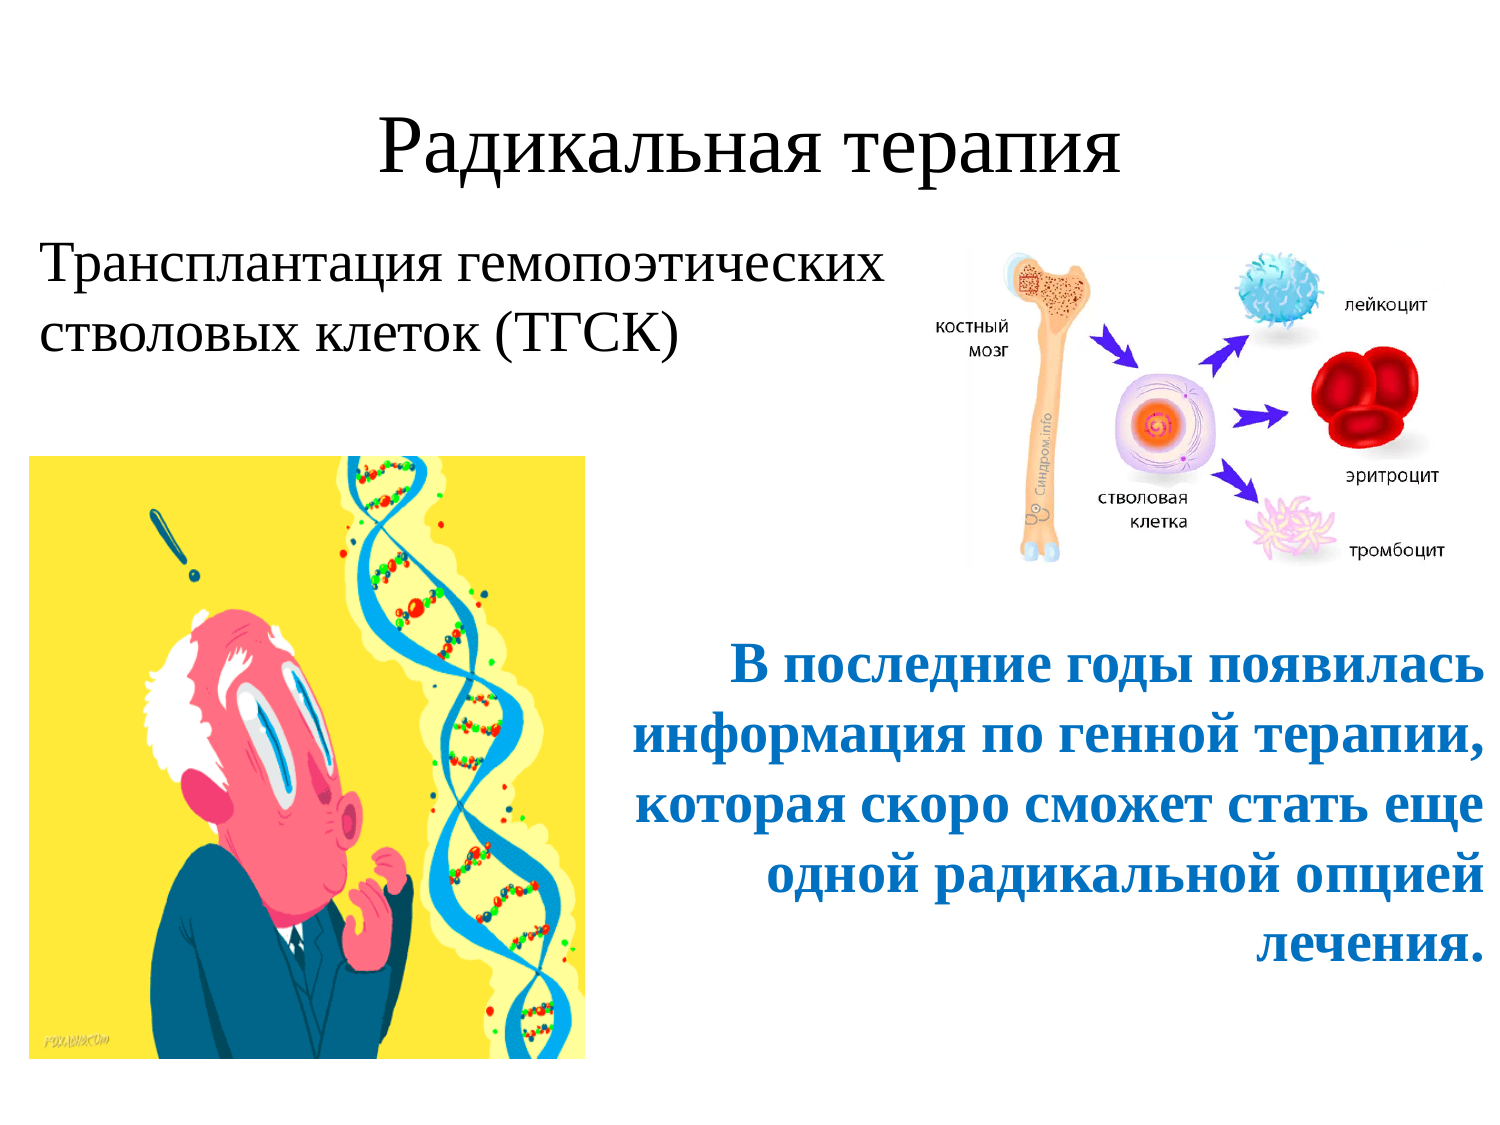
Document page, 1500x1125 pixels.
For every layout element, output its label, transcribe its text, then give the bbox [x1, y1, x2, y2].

title Радикальная терапия [75, 45, 1425, 233]
picture [521, 976, 554, 1059]
picture [918, 243, 1467, 573]
picture [370, 529, 470, 672]
list В последние годы появилась информация по генной терапии, которая скоро сможет стать еще одной радикальной опцией лечения. [567, 338, 1500, 1081]
picture [449, 681, 503, 800]
picture [449, 812, 549, 968]
picture [29, 455, 535, 1059]
text_box Трансплантация гемопоэтических стволовых клеток (ТГСК) [25, 216, 998, 416]
picture [384, 455, 585, 1059]
